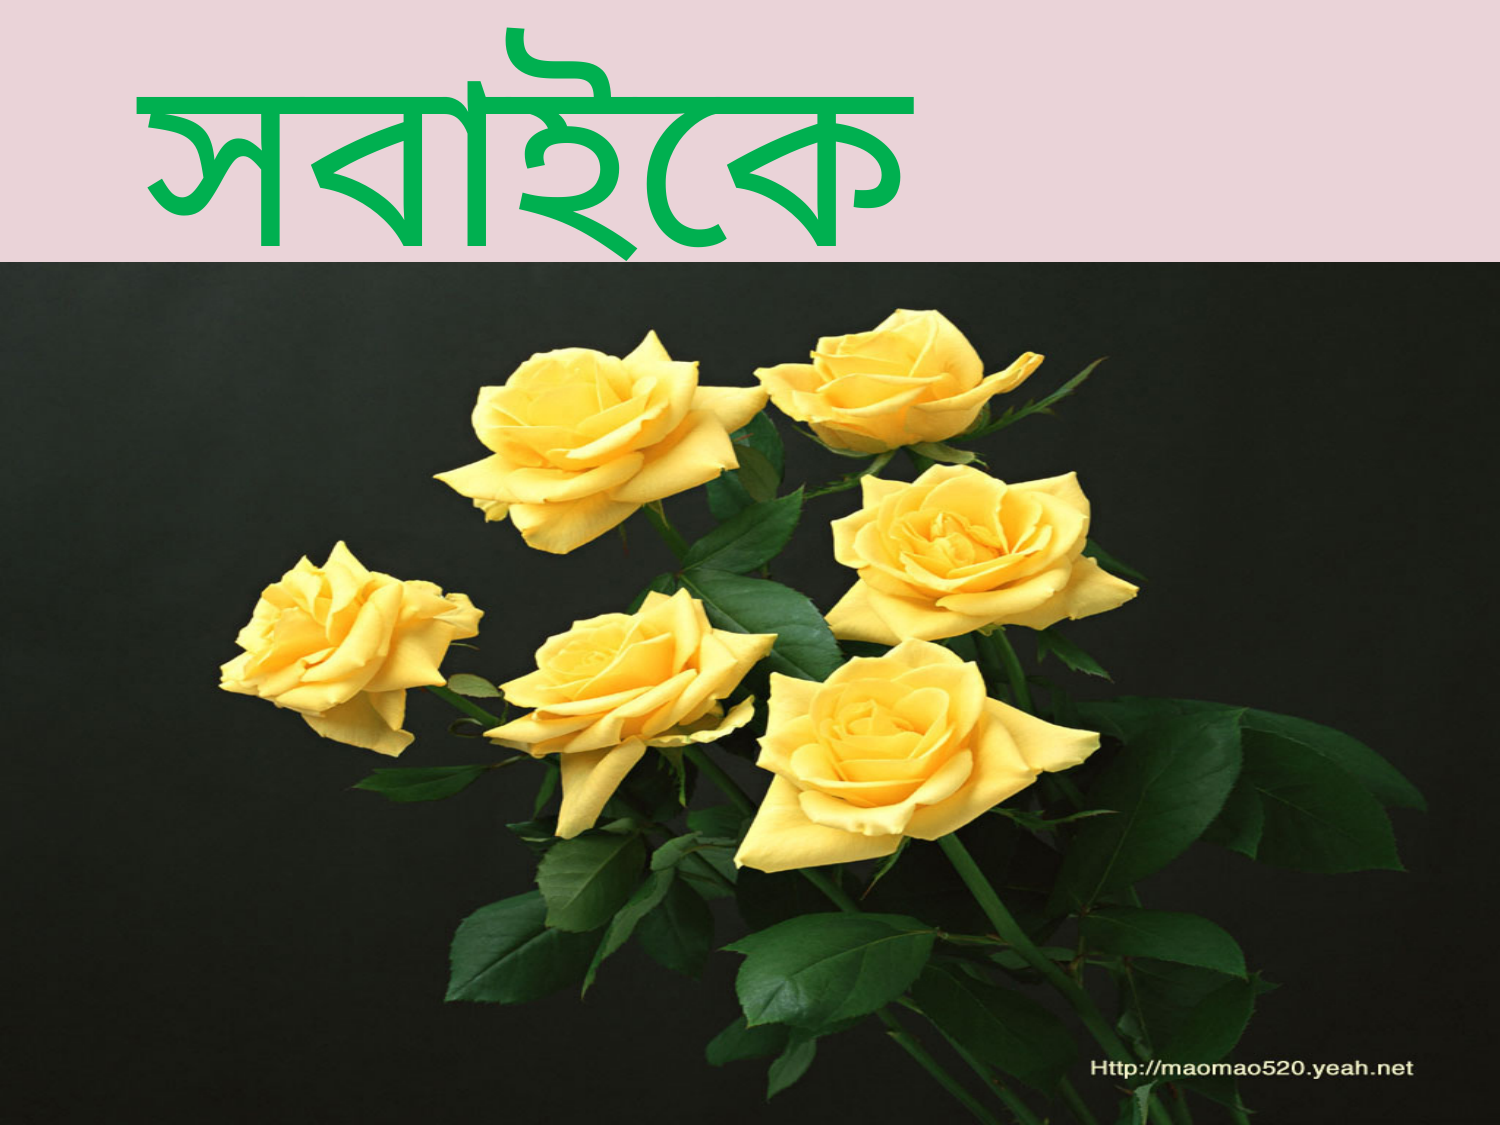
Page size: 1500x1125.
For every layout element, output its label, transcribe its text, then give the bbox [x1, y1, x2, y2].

text_box সবাইকে ধন্যবাদ [0, 0, 1500, 262]
picture [0, 262, 1500, 1125]
